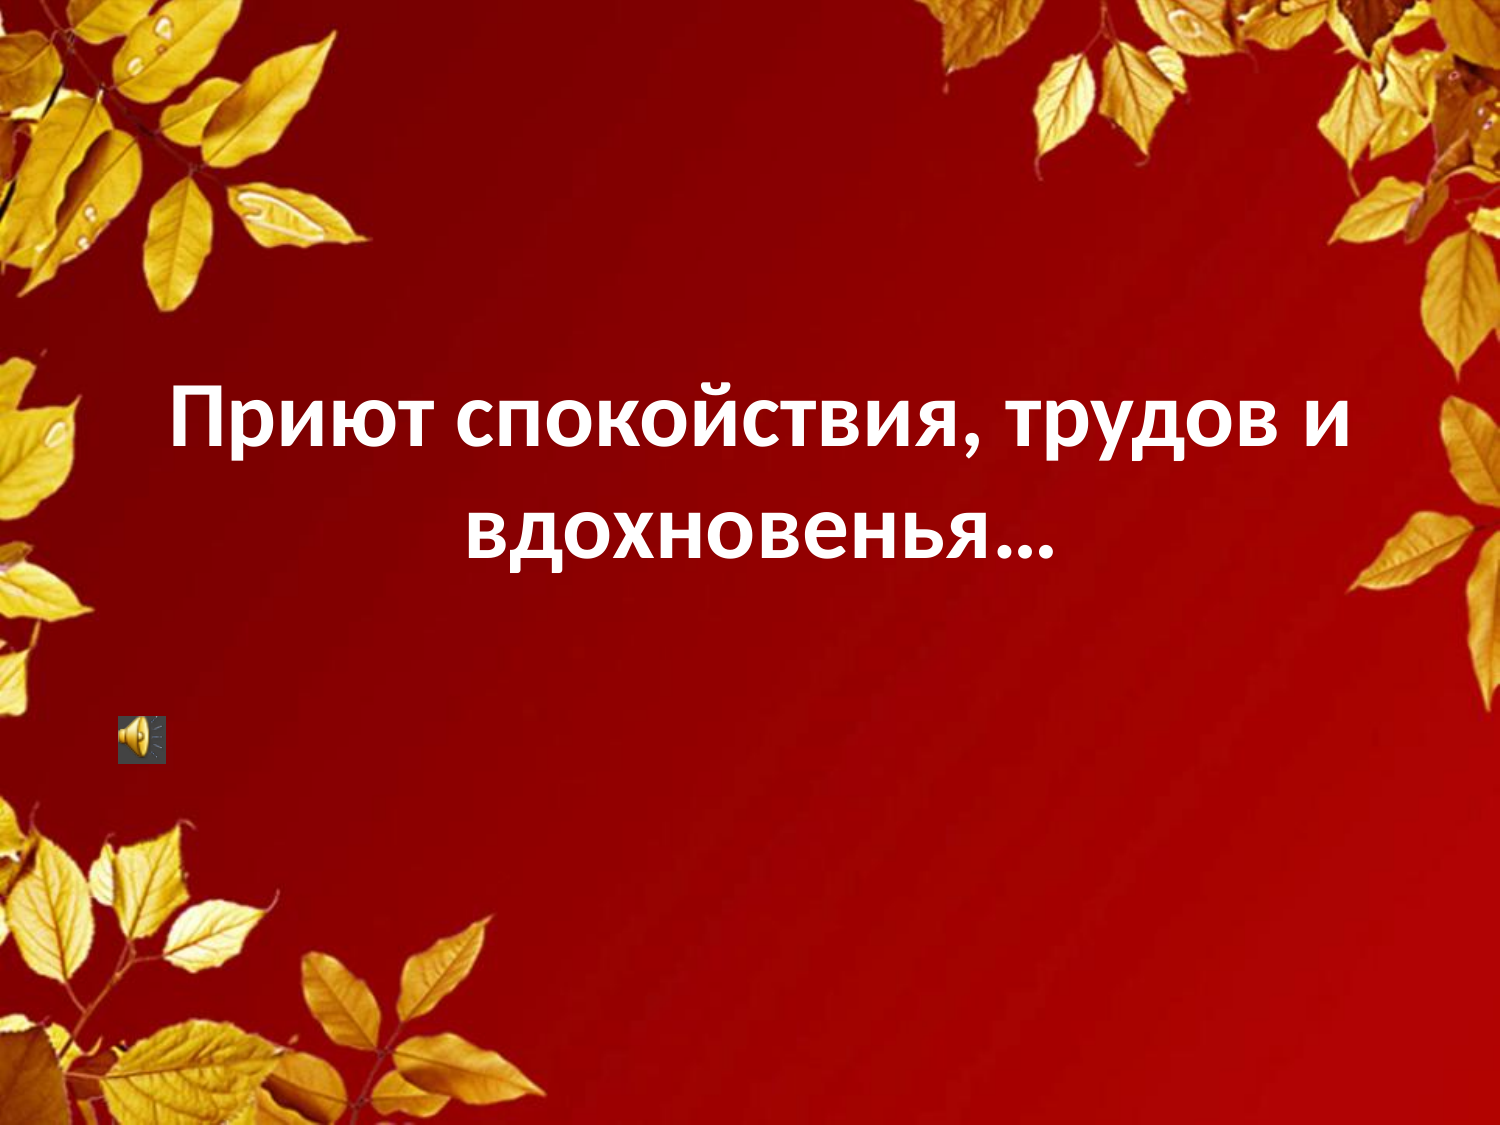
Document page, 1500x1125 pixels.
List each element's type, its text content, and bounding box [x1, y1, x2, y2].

title Приют спокойствия, трудов и вдохновенья… [123, 345, 1399, 587]
picture [0, 0, 1500, 1125]
